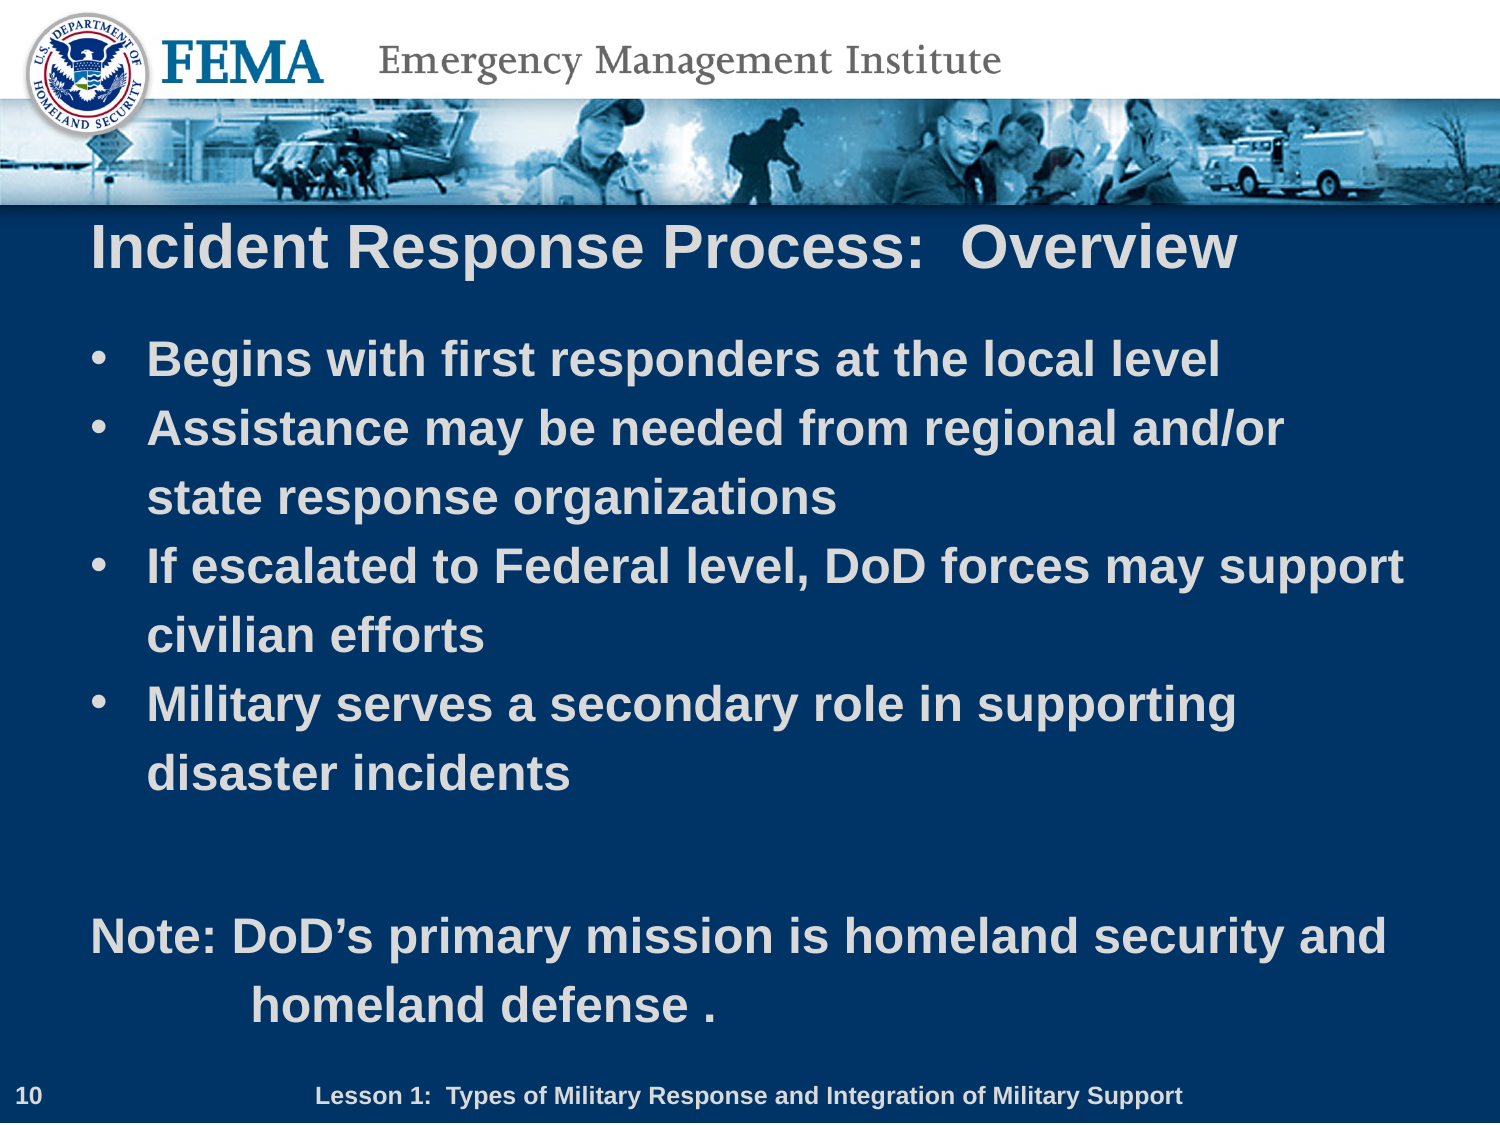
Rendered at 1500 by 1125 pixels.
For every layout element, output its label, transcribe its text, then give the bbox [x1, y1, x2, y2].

slide_number 10 [0, 1065, 84, 1125]
picture [0, 2, 1500, 1123]
footer Lesson 1: Types of Military Response and Integration of Military Support [223, 1065, 1277, 1125]
title Incident Response Process: Overview [75, 195, 1425, 292]
list Begins with first responders at the local level Assistance may be needed from regional and/or state response organizations If escalated to Federal level, DoD forces may support civilian efforts Military serves a secondary role in supporting disaster incidents Note: DoD’s primary mission is homeland security and homeland defense . [75, 310, 1425, 1030]
